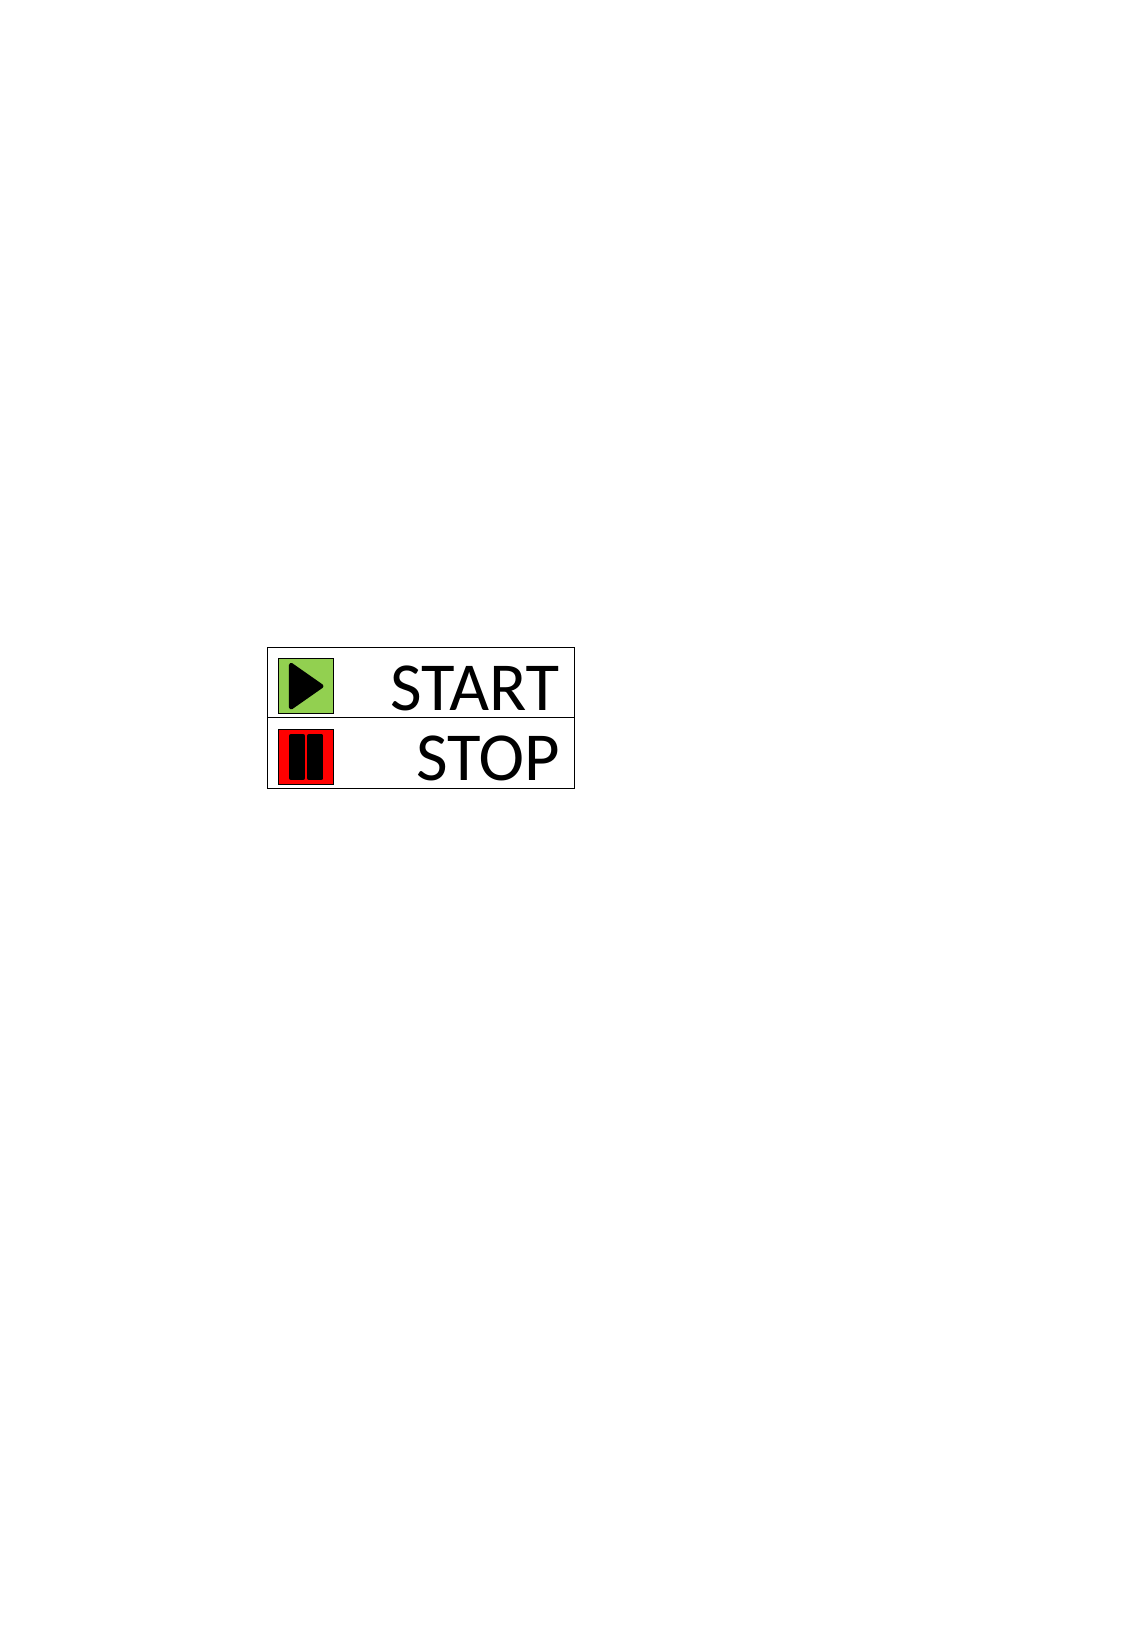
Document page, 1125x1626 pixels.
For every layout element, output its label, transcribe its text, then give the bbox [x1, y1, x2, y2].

text_box START [265, 645, 576, 716]
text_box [278, 729, 334, 785]
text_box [278, 658, 334, 714]
text_box STOP [265, 716, 576, 791]
